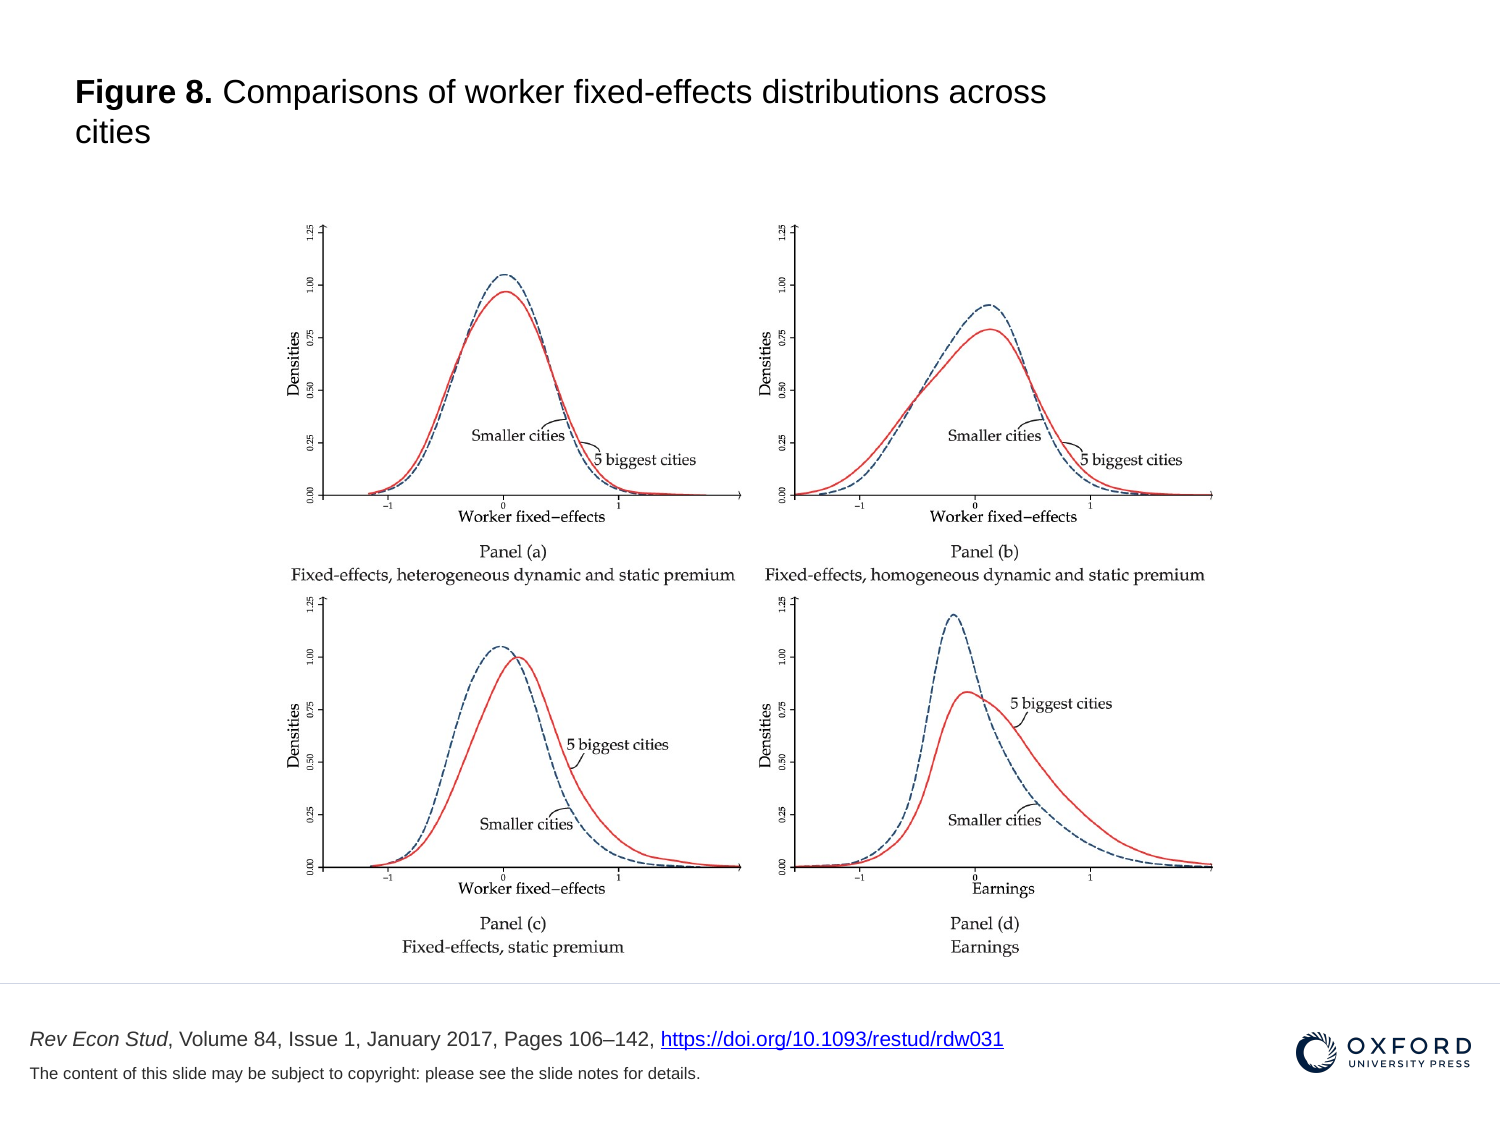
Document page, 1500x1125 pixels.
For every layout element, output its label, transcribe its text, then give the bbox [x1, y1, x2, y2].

footer Rev Econ Stud, Volume 84, Issue 1, January 2017, Pages 106–142, https://doi.org/10.1093/restud/rdw031 The content of this slide may be subject to copyright: please see the slide notes for details. [0, 983, 1260, 1125]
picture [287, 224, 1213, 957]
title Figure 8. Comparisons of worker fixed-effects distributions across cities [75, 69, 1078, 171]
picture [1296, 1032, 1471, 1073]
